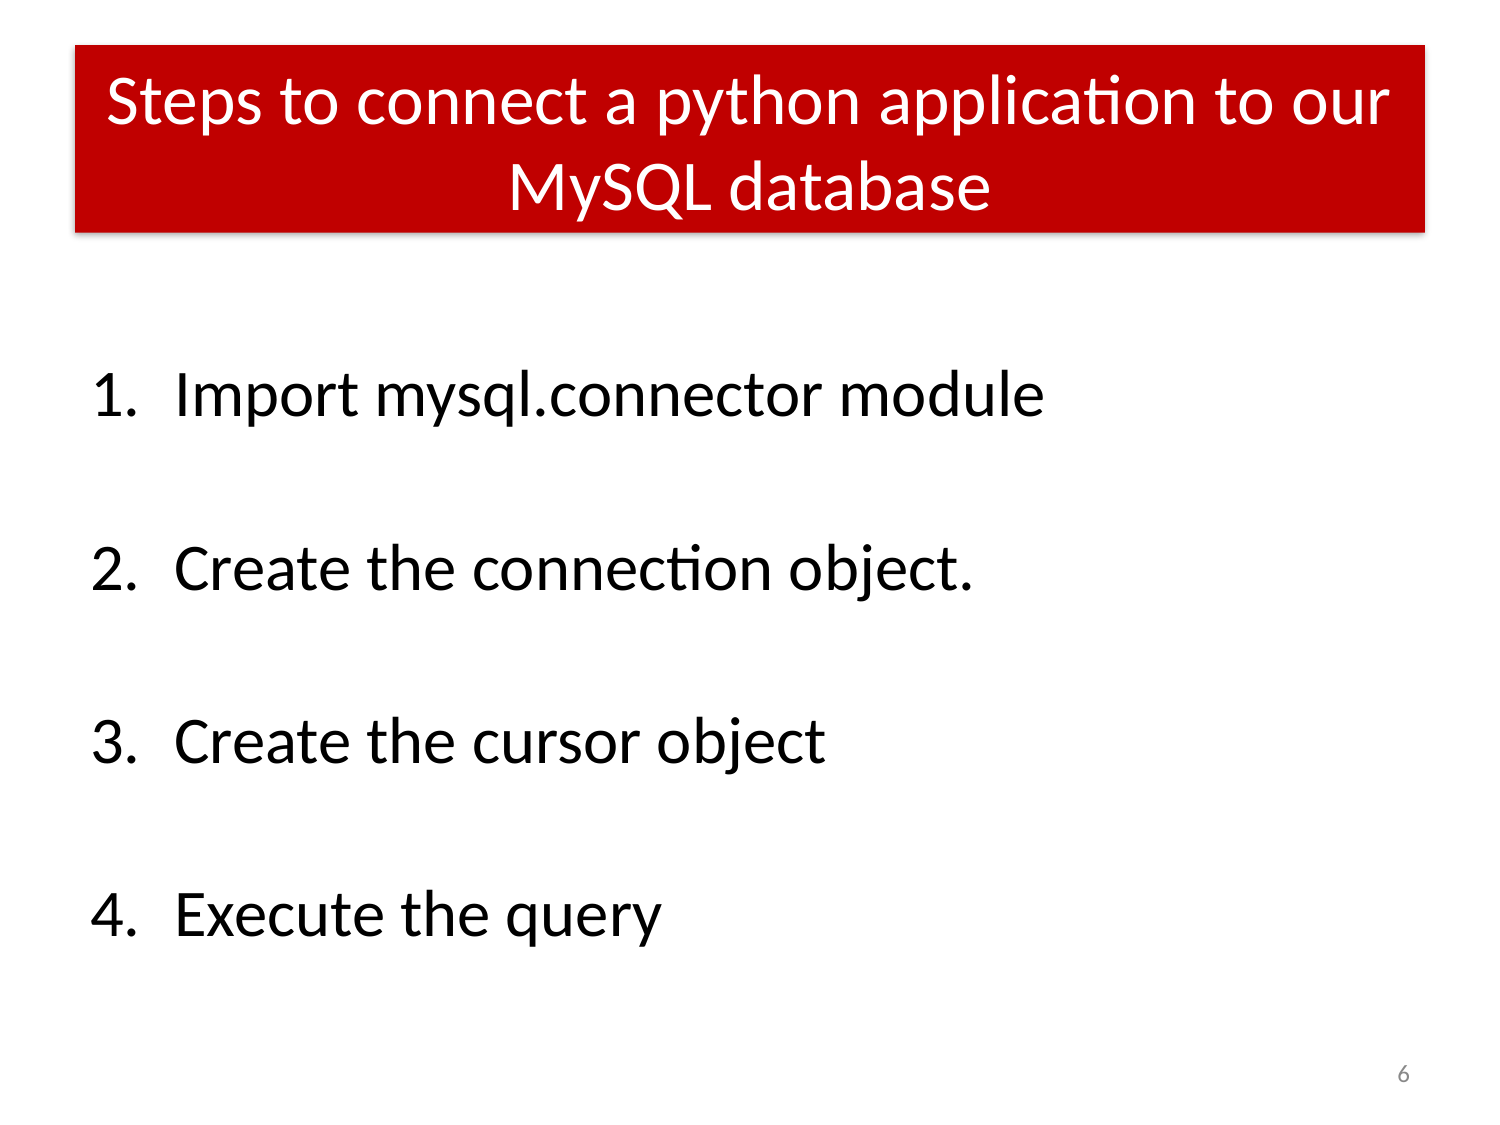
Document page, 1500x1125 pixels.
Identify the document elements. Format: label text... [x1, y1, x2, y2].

slide_number 6 [1074, 1042, 1425, 1103]
title Steps to connect a python application to our MySQL database [75, 45, 1425, 233]
list Import mysql.connector module Create the connection object. Create the cursor object Execute the query [75, 262, 1425, 1005]
